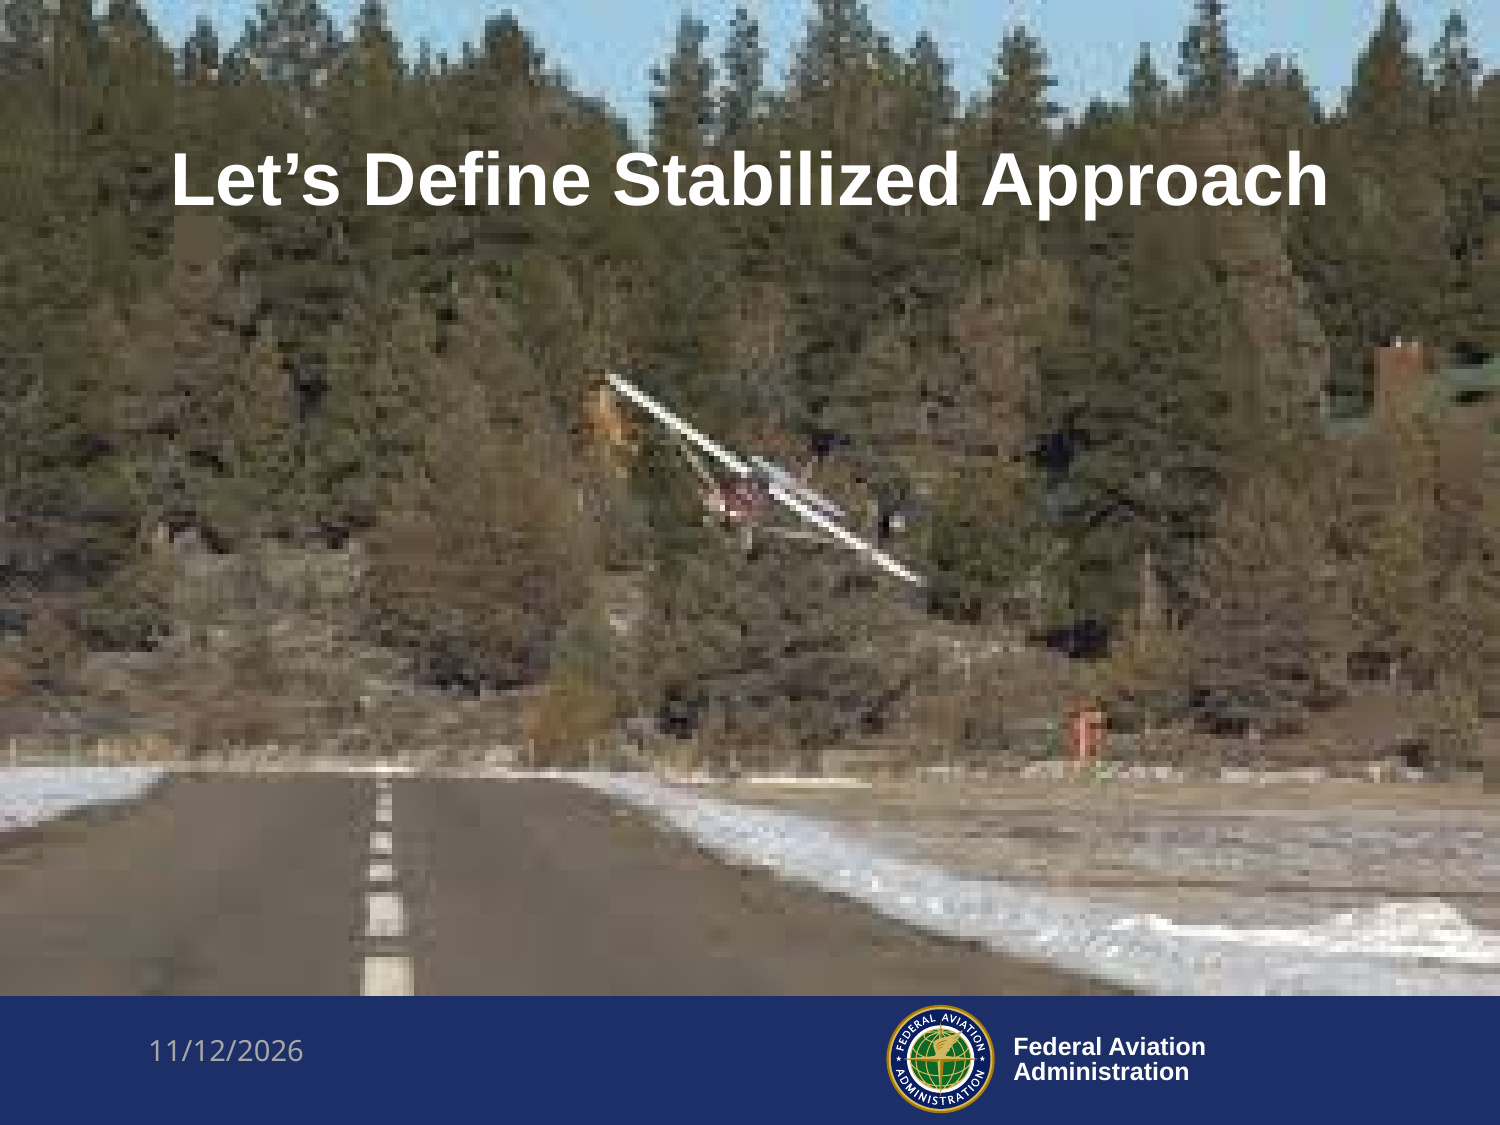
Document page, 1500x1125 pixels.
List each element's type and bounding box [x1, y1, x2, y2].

picture [0, 0, 1500, 997]
slide_number [83, 1025, 369, 1100]
